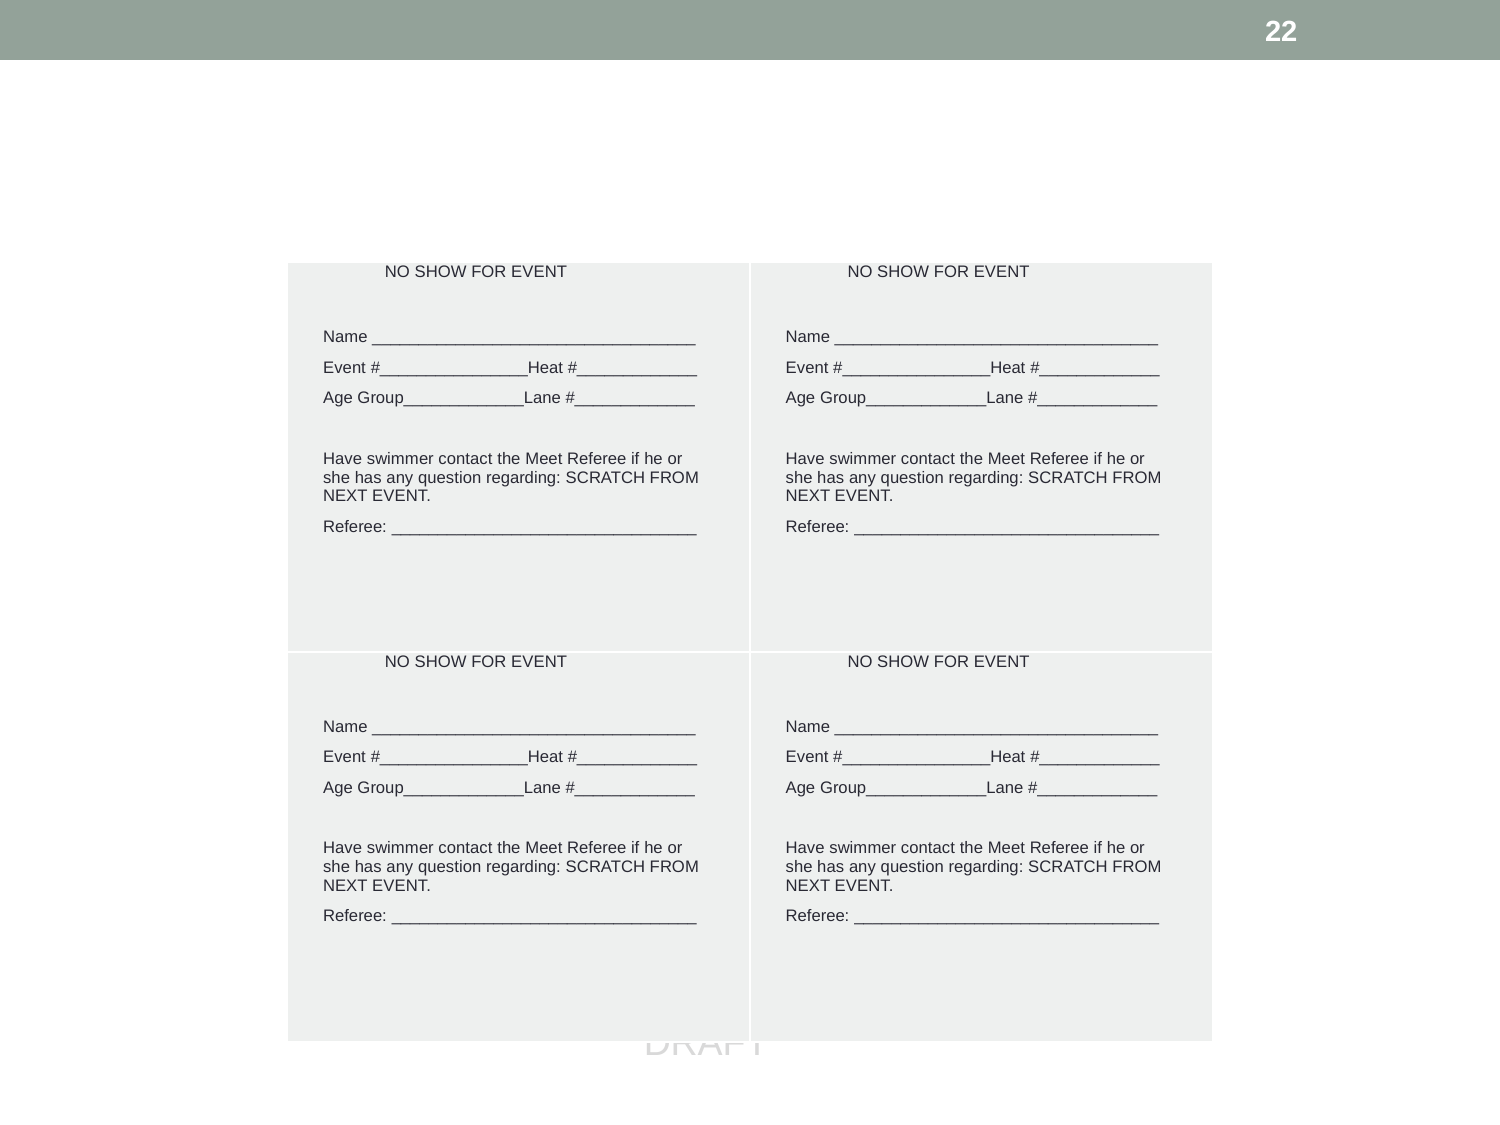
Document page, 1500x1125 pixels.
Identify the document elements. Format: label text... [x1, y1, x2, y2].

slide_number 22 [1250, 3, 1425, 57]
table_cell NO SHOW FOR EVENT Name ___________________________________ Event #________________Heat #_____________ Age Group_____________Lane #_____________ Have swimmer contact the Meet Referee if he or she has any question regarding: SCRATCH FROM NEXT EVENT. Referee: _________________________________ [751, 653, 1212, 1041]
table_header NO SHOW FOR EVENT Name ___________________________________ Event #________________Heat #_____________ Age Group_____________Lane #_____________ Have swimmer contact the Meet Referee if he or she has any question regarding: SCRATCH FROM NEXT EVENT. Referee: _________________________________ [751, 263, 1212, 651]
table_cell NO SHOW FOR EVENT Name ___________________________________ Event #________________Heat #_____________ Age Group_____________Lane #_____________ Have swimmer contact the Meet Referee if he or she has any question regarding: SCRATCH FROM NEXT EVENT. Referee: _________________________________ [288, 653, 749, 1041]
table_header NO SHOW FOR EVENT Name ___________________________________ Event #________________Heat #_____________ Age Group_____________Lane #_____________ Have swimmer contact the Meet Referee if he or she has any question regarding: SCRATCH FROM NEXT EVENT. Referee: _________________________________ [288, 263, 749, 651]
